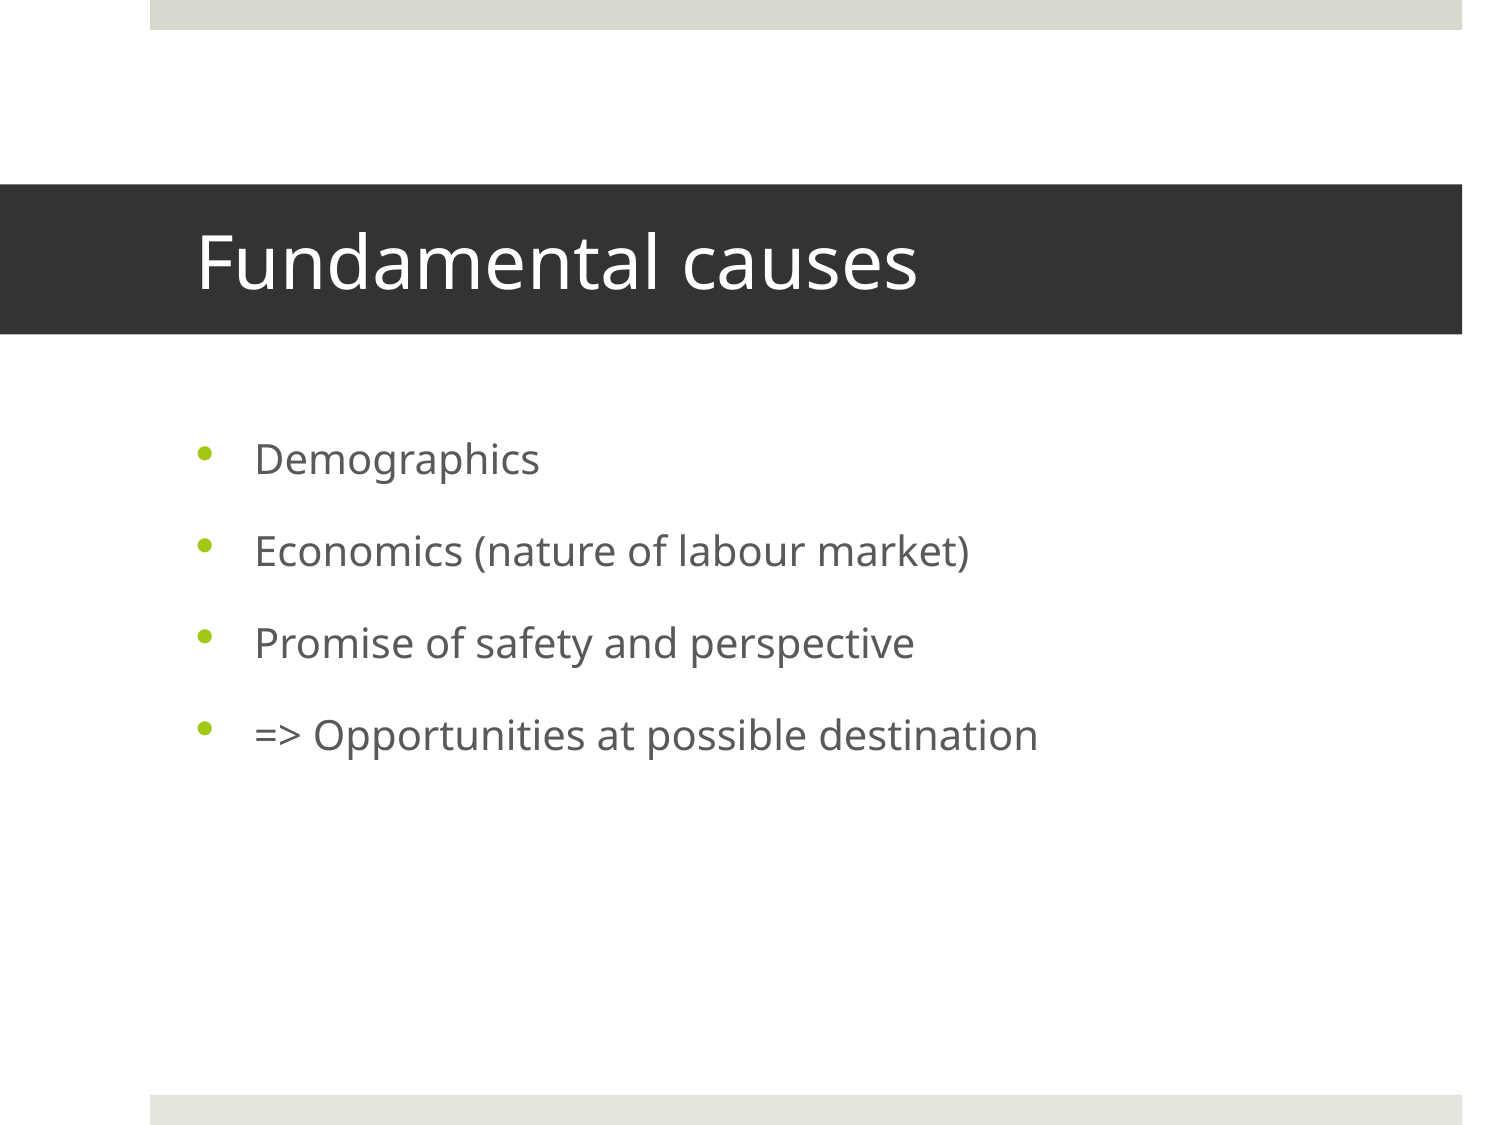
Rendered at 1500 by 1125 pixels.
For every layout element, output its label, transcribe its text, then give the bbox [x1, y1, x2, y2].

list Demographics Economics (nature of labour market) Promise of safety and perspective => Opportunities at possible destination [182, 425, 1432, 1028]
title Fundamental causes [0, 184, 1463, 335]
